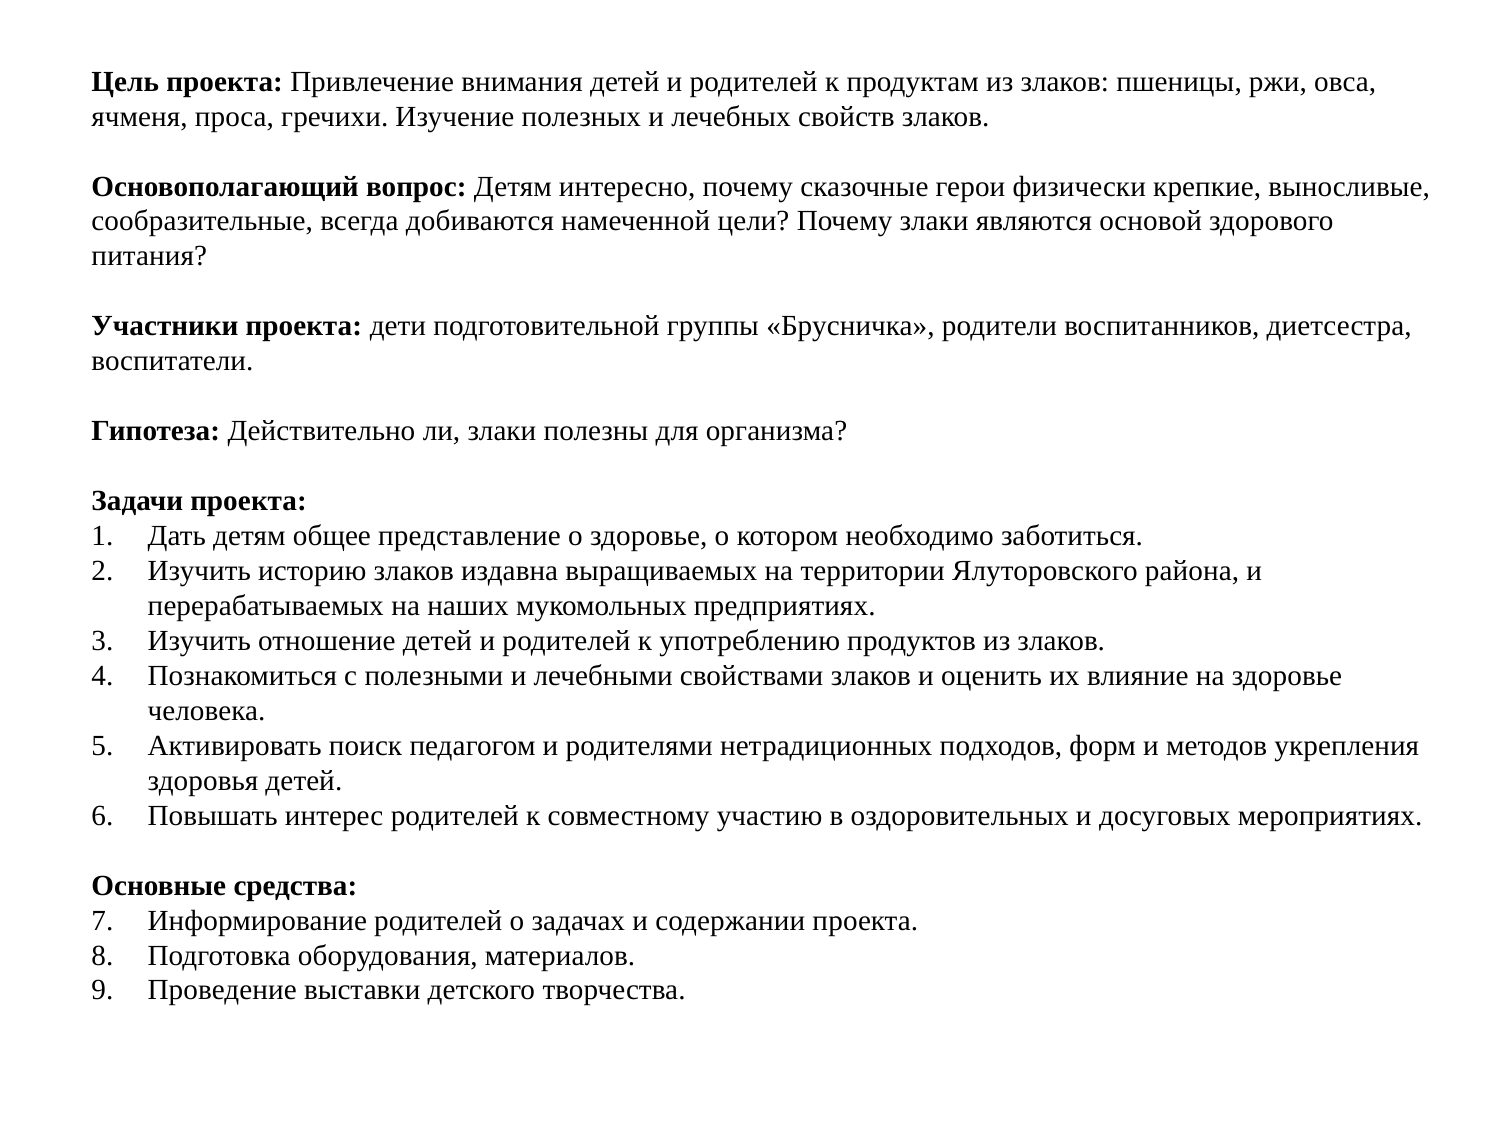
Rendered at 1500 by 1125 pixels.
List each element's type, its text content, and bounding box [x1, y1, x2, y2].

text_box Цель проекта: Привлечение внимания детей и родителей к продуктам из злаков: пшеницы, ржи, овса, ячменя, проса, гречихи. Изучение полезных и лечебных свойств злаков. Основополагающий вопрос: Детям интересно, почему сказочные герои физически крепкие, выносливые, сообразительные, всегда добиваются намеченной цели? Почему злаки являются основой здорового питания? Участники проекта: дети подготовительной группы «Брусничка», родители воспитанников, диетсестра, воспитатели. Гипотеза: Действительно ли, злаки полезны для организма? Задачи проекта: Дать детям общее представление о здоровье, о котором необходимо заботиться. Изучить историю злаков издавна выращиваемых на территории Ялуторовского района, и перерабатываемых на наших мукомольных предприятиях. Изучить отношение детей и родителей к употреблению продуктов из злаков. Познакомиться с полезными и лечебными свойствами злаков и оценить их влияние на здоровье человека. Активировать поиск педагогом и родителями нетрадиционных подходов, форм и методов укрепления здоровья детей. Повышать интерес родителей к совместному участию в оздоровительных и досуговых мероприятиях. Основные средства: Информирование родителей о задачах и содержании проекта. Подготовка оборудования, материалов. Проведение выставки детского творчества. [76, 54, 1447, 1084]
